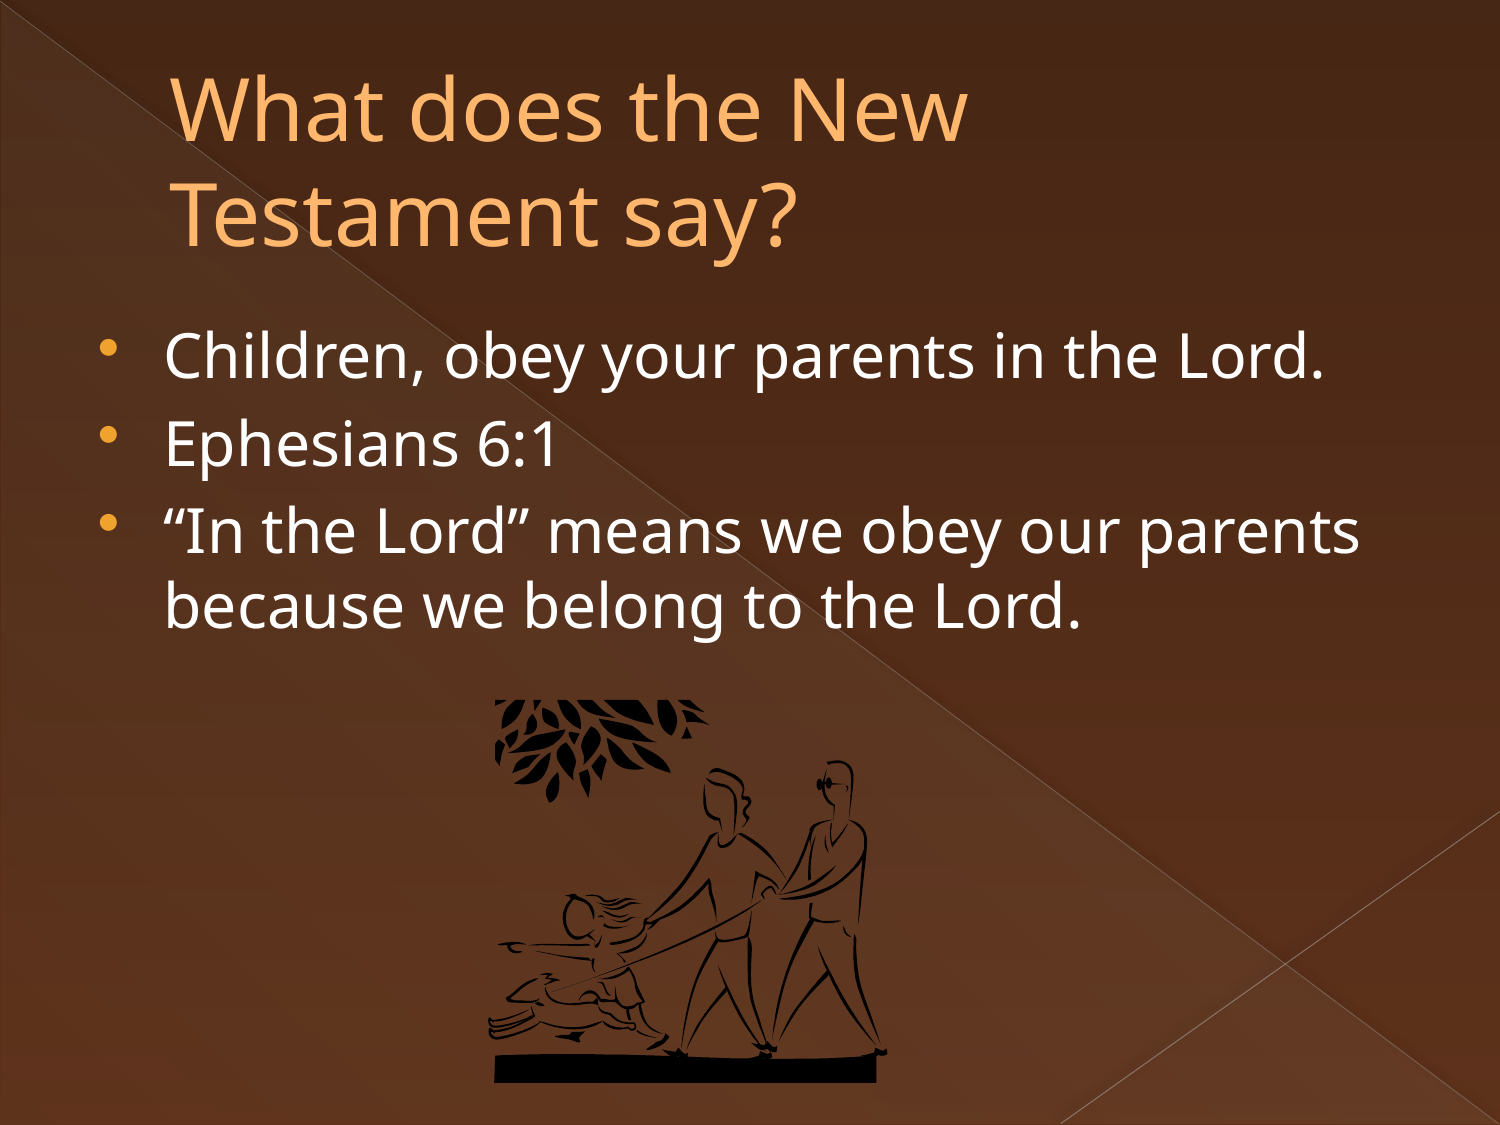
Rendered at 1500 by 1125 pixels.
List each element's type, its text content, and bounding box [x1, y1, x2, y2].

title What does the New Testament say? [75, 43, 1425, 274]
list Children, obey your parents in the Lord. Ephesians 6:1 “In the Lord” means we obey our parents because we belong to the Lord. [75, 308, 1425, 1059]
picture [487, 699, 888, 1084]
